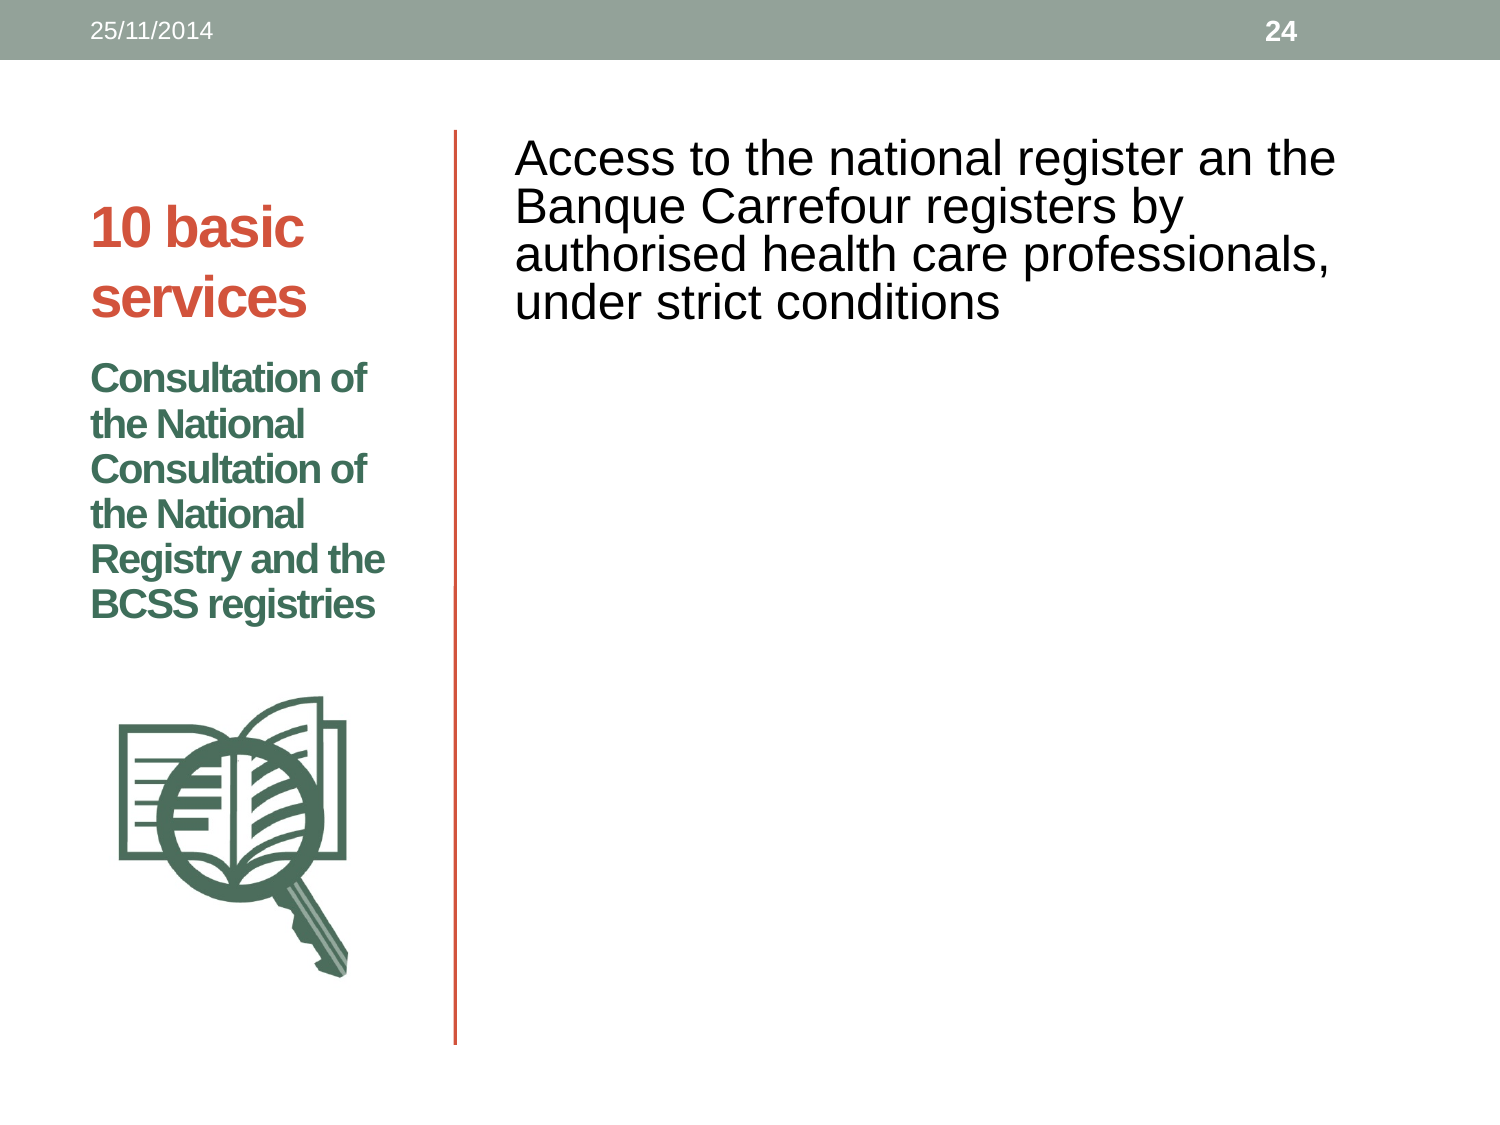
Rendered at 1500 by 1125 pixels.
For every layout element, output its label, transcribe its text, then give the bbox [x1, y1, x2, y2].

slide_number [75, 3, 550, 57]
list Consultation of the National Consultation of the National Registry and the BCSS registries [75, 349, 426, 1046]
title 10 basic services [75, 129, 426, 337]
list Access to the national register an the Banque Carrefour registers by authorised health care professionals, under strict conditions [487, 129, 1425, 1045]
picture [76, 680, 390, 994]
slide_number 24 [1250, 3, 1425, 57]
